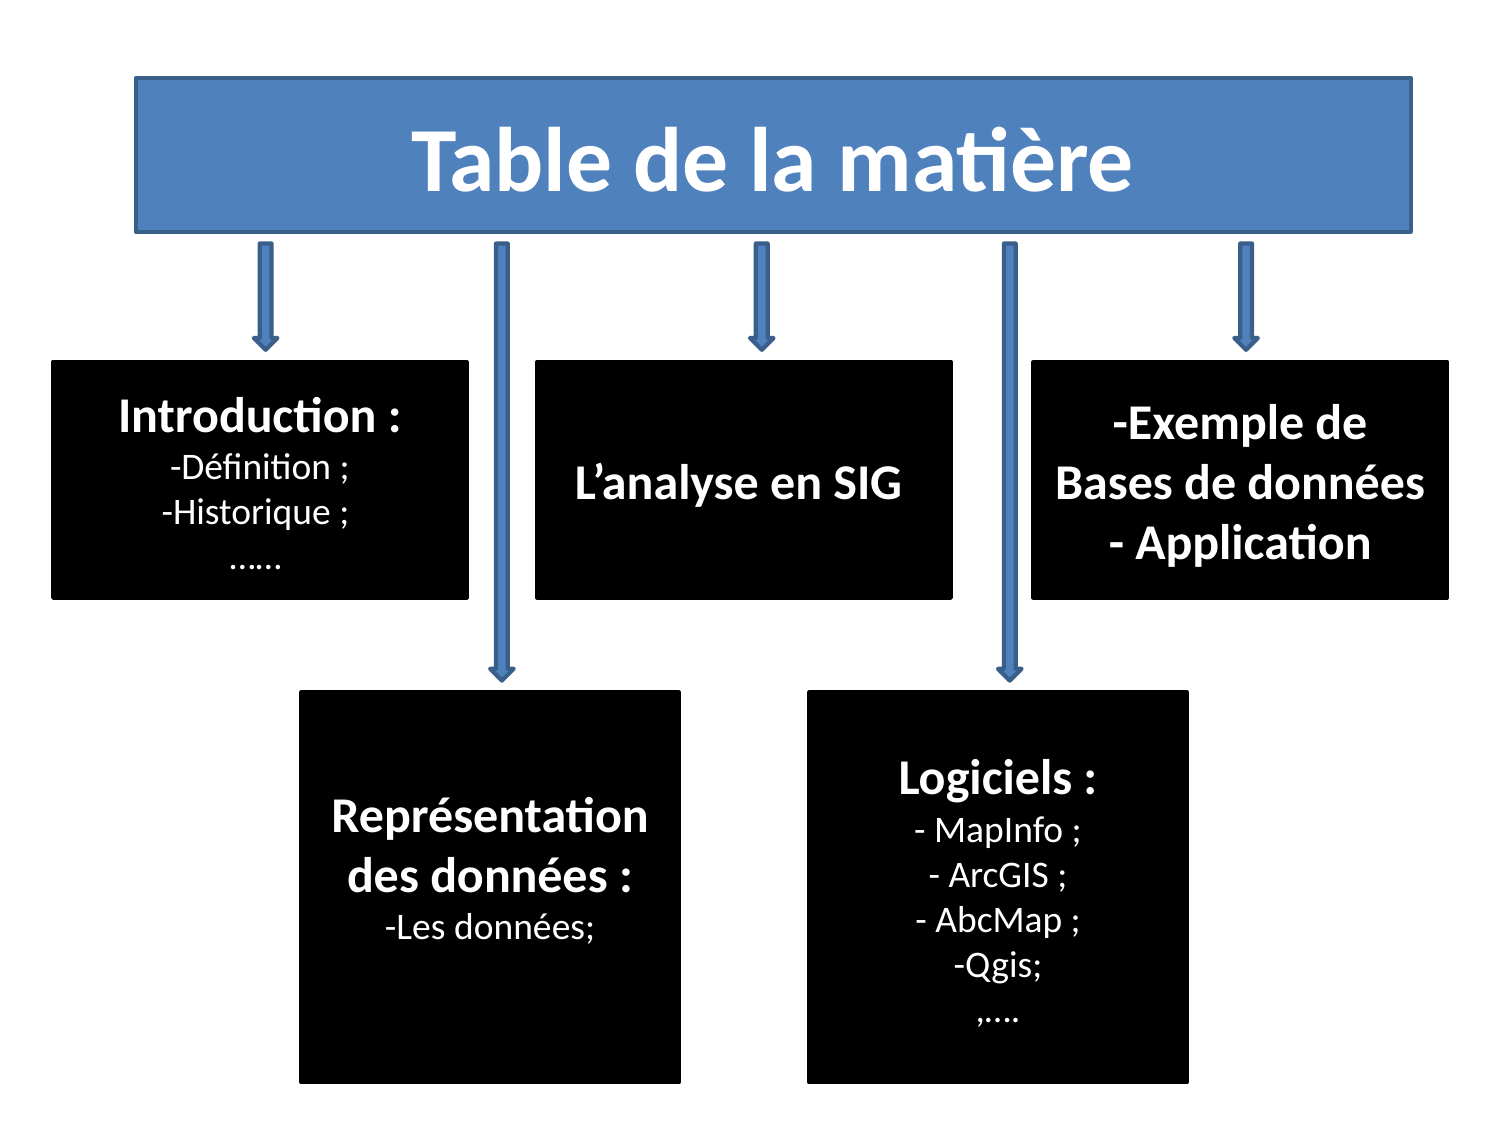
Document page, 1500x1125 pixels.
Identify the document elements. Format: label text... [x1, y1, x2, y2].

title Table de la matière [134, 76, 1413, 234]
text_box -Exemple de Bases de données - Application [1031, 360, 1449, 600]
text_box [1232, 241, 1260, 352]
text_box [748, 241, 776, 352]
text_box Représentation des données : -Les données; [299, 690, 681, 1084]
text_box L’analyse en SIG [535, 360, 953, 600]
text_box [251, 241, 280, 352]
text_box Introduction : -Définition ; -Historique ; …… [51, 360, 469, 600]
text_box Logiciels : - MapInfo ; - ArcGIS ; - AbcMap ; -Qgis; ,…. [807, 690, 1189, 1084]
text_box [996, 241, 1024, 683]
text_box [488, 241, 516, 683]
